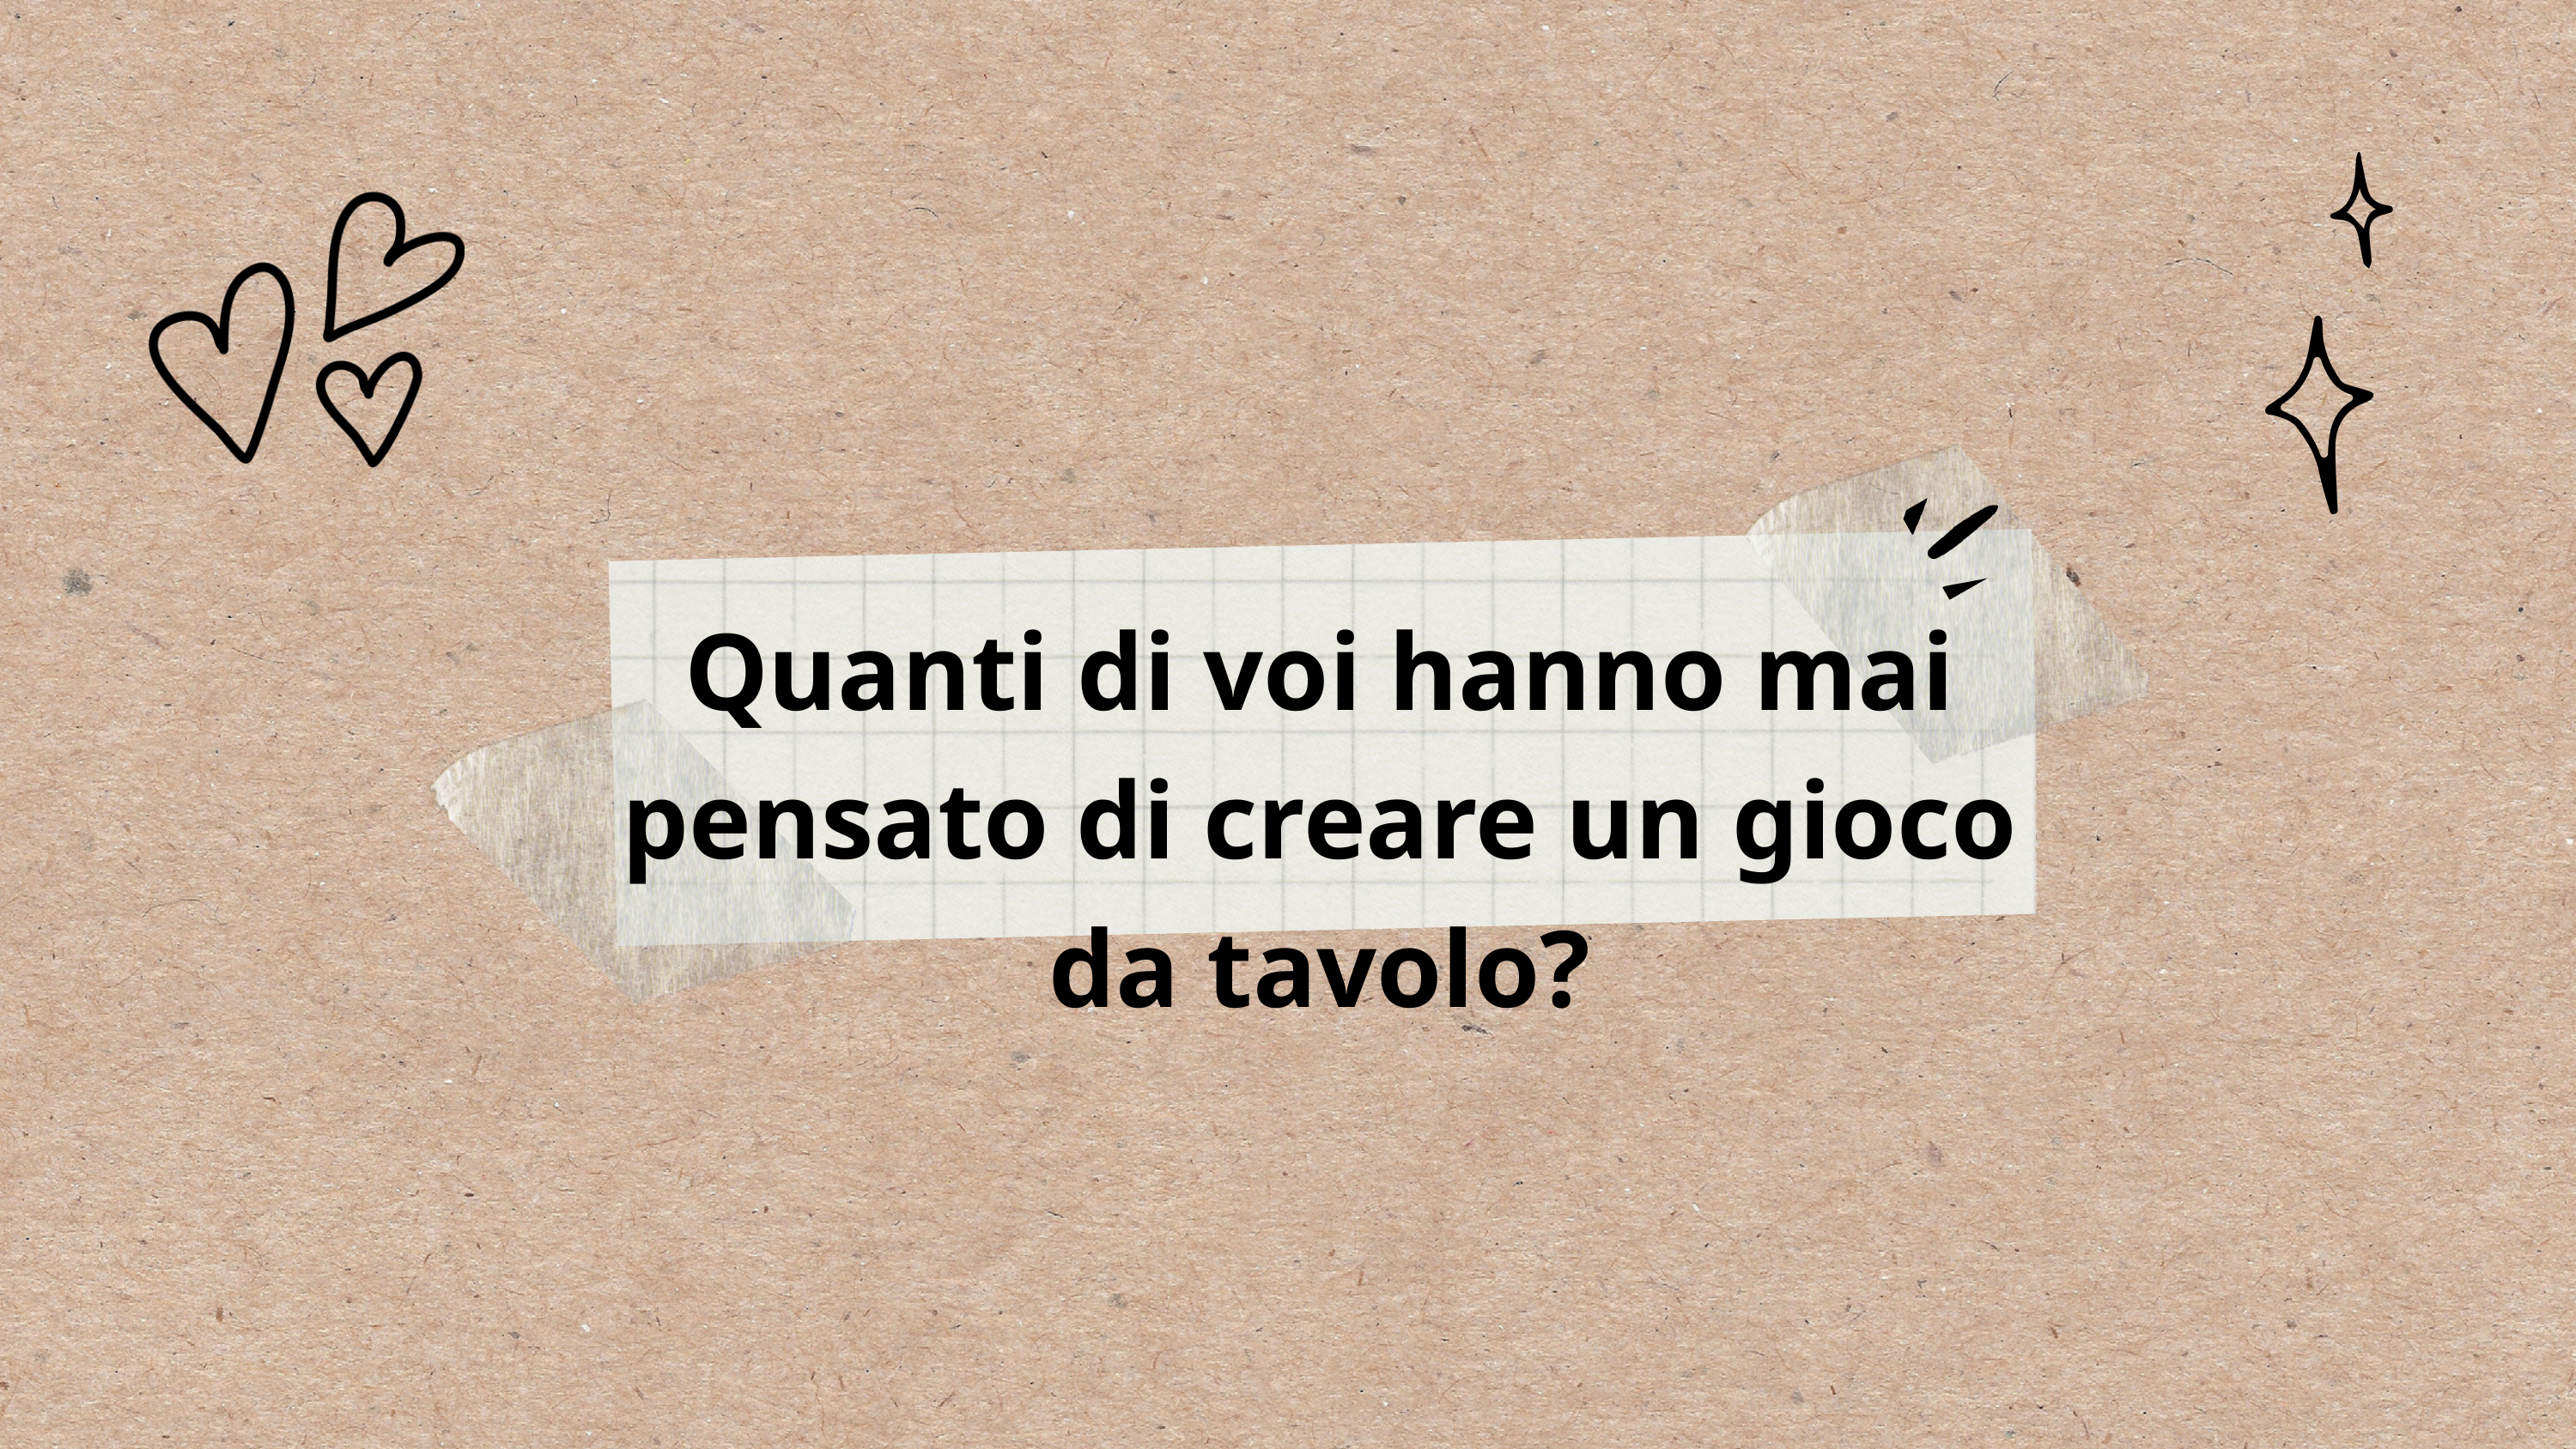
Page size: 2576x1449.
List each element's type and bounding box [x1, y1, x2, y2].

text_box [2263, 152, 2394, 515]
text_box [0, 0, 2576, 1449]
text_box [144, 184, 465, 468]
text_box [386, 341, 2190, 1107]
